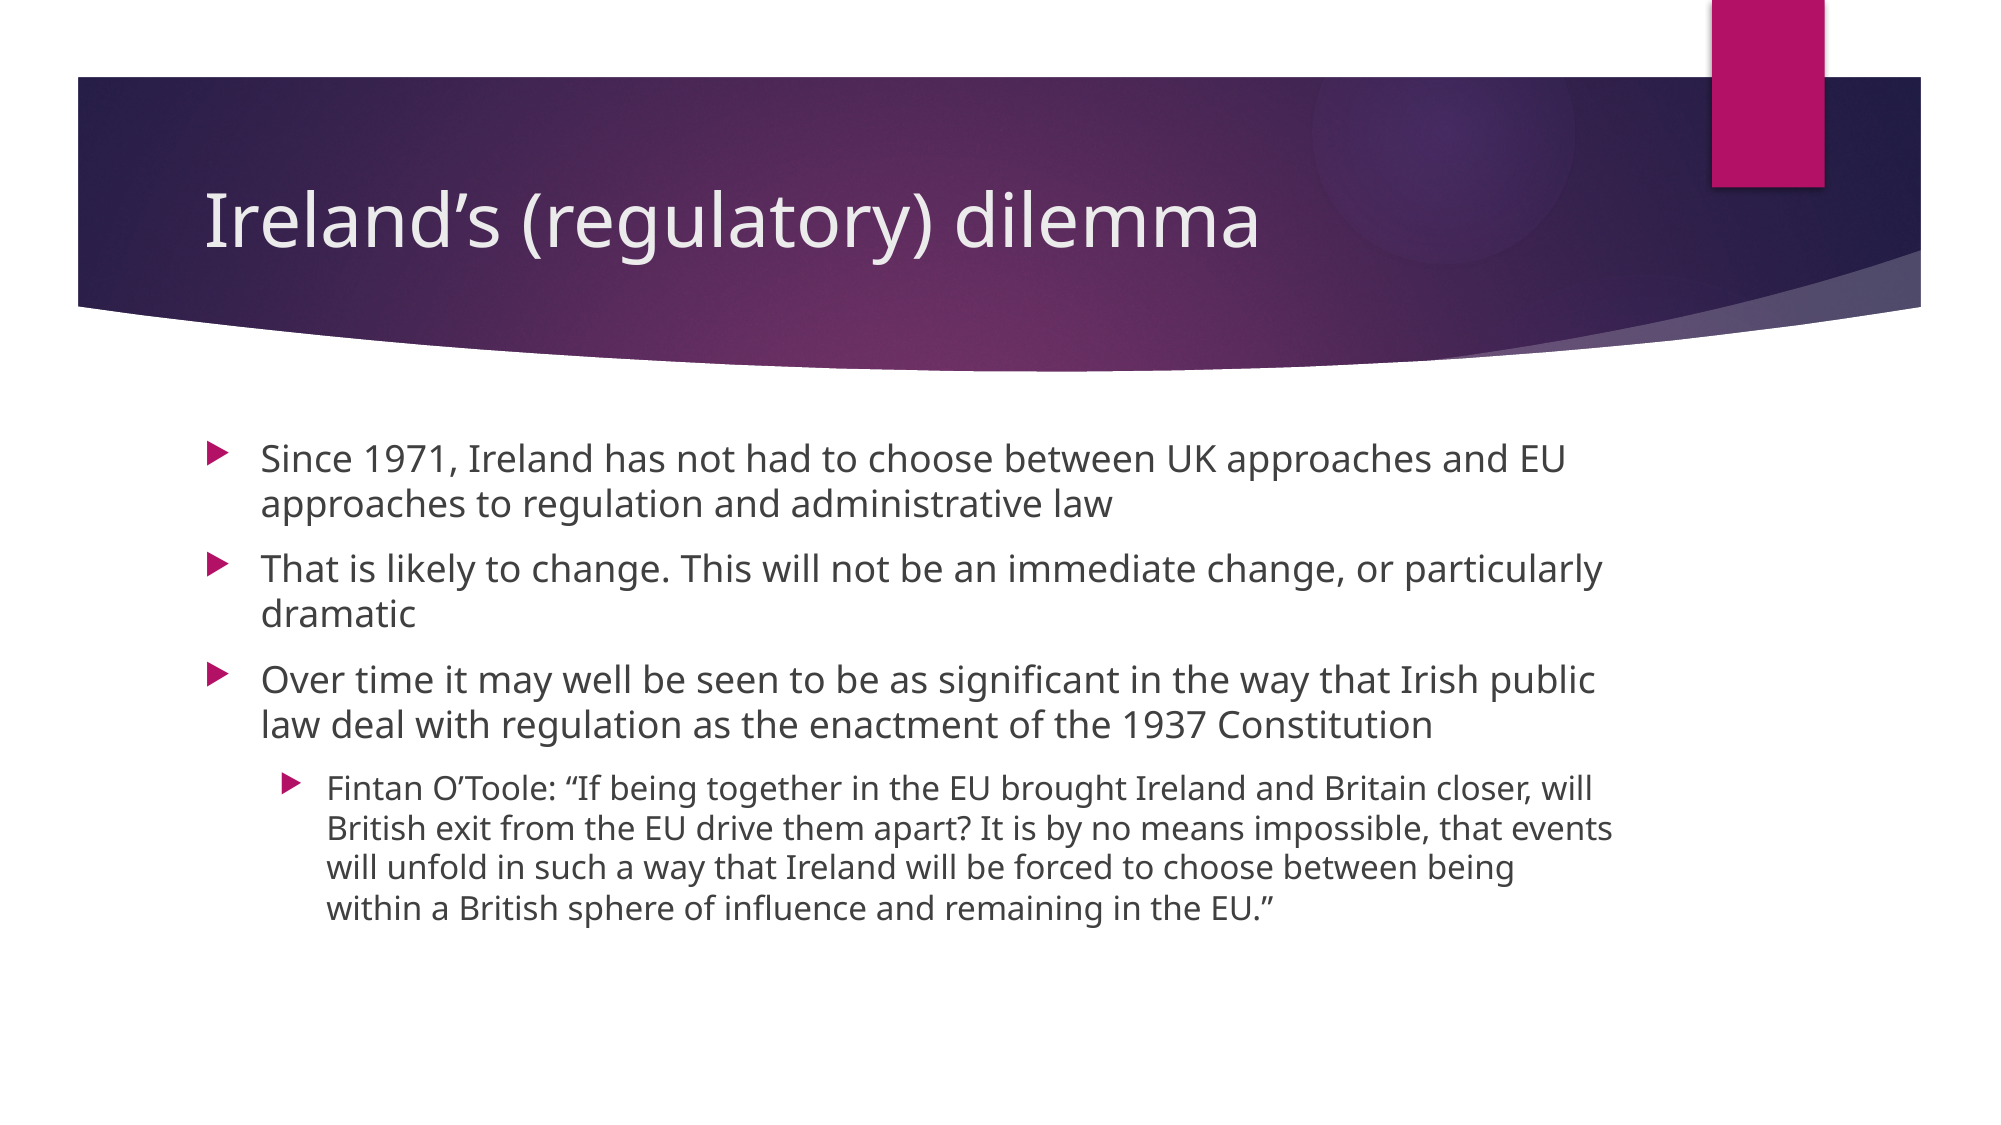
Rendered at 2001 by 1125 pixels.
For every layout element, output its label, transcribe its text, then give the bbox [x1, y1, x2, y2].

list Since 1971, Ireland has not had to choose between UK approaches and EU approaches to regulation and administrative law That is likely to change. This will not be an immediate change, or particularly dramatic Over time it may well be seen to be as significant in the way that Irish public law deal with regulation as the enactment of the 1937 Constitution Fintan O’Toole: “If being together in the EU brought Ireland and Britain closer, will British exit from the EU drive them apart? It is by no means impossible, that events will unfold in such a way that Ireland will be forced to choose between being within a British sphere of influence and remaining in the EU.” [189, 427, 1638, 988]
title Ireland’s (regulatory) dilemma [189, 159, 1627, 276]
